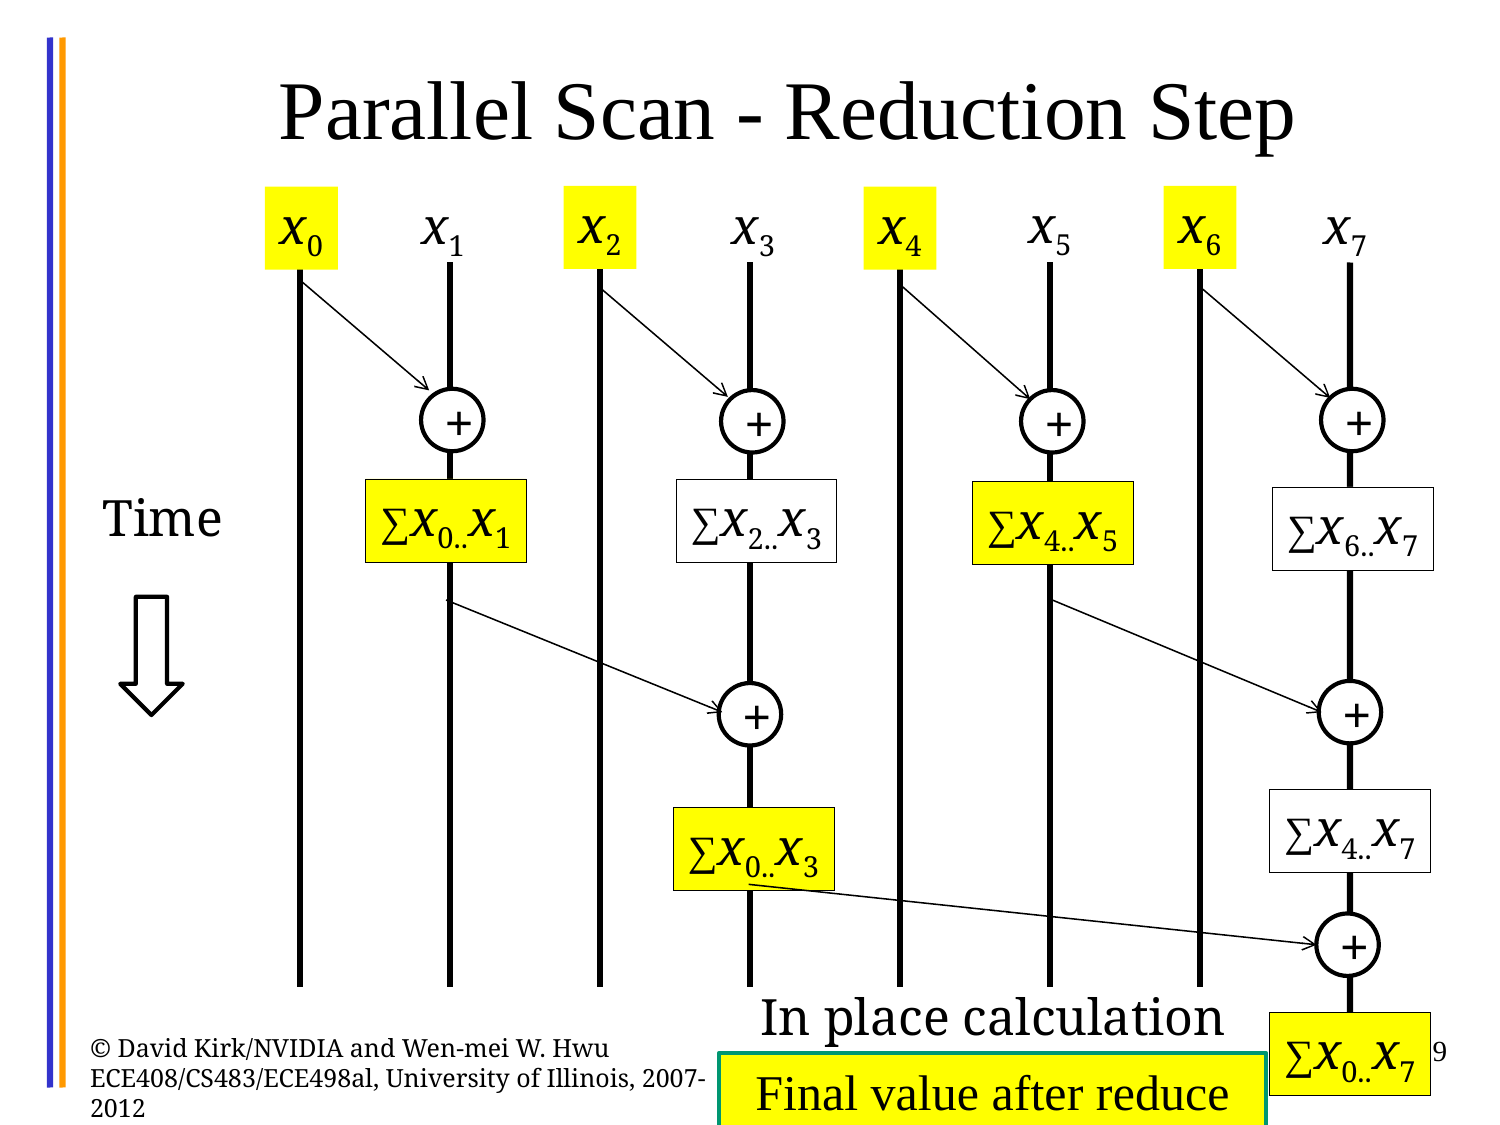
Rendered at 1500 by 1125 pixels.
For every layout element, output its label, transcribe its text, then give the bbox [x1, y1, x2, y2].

text_box x6 [1163, 185, 1237, 269]
text_box + [1354, 386, 1386, 454]
text_box [118, 594, 185, 718]
text_box + [718, 388, 745, 454]
text_box ∑x6..x7 [1272, 486, 1345, 570]
text_box ∑x0..x7 [1269, 1012, 1431, 1096]
text_box + [418, 387, 445, 453]
title Parallel Scan - Reduction Step [107, 12, 1470, 200]
text_box + [1315, 911, 1345, 978]
text_box ∑x4..x5 [972, 481, 1045, 565]
slide_number 9 [1254, 1024, 1463, 1101]
text_box ∑x6..x7 [1354, 486, 1434, 570]
footer © David Kirk/NVIDIA and Wen-mei W. Hwu ECE408/CS483/ECE498al, University of Illinois, 2007-2012 [74, 1024, 726, 1101]
text_box x1 [406, 186, 480, 270]
text_box In place calculation [746, 977, 1254, 1051]
text_box + [454, 386, 486, 454]
text_box + [1054, 388, 1086, 455]
text_box + [1317, 679, 1345, 746]
text_box Time [87, 478, 250, 554]
text_box + [1354, 679, 1384, 746]
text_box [301, 280, 430, 391]
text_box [898, 283, 1031, 400]
text_box ∑x0..x3 [673, 807, 745, 891]
text_box ∑x4..x7 [1354, 789, 1431, 873]
text_box + [1018, 388, 1045, 454]
text_box x5 [1013, 185, 1087, 269]
text_box + [754, 681, 784, 748]
text_box ∑x0..x3 [754, 807, 834, 882]
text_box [445, 599, 723, 713]
text_box + [754, 388, 786, 455]
text_box x3 [716, 186, 790, 270]
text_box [599, 287, 729, 398]
text_box x4 [863, 186, 937, 270]
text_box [748, 884, 1317, 945]
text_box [1202, 288, 1331, 399]
text_box ∑x2..x3 [676, 479, 745, 563]
text_box ∑x0..x1 [365, 478, 445, 562]
text_box ∑x4..x5 [1054, 481, 1134, 565]
text_box Final value after reduce [717, 1051, 1268, 1125]
text_box x0 [264, 186, 338, 270]
text_box + [1354, 912, 1381, 978]
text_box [1052, 599, 1322, 713]
text_box + [1318, 387, 1345, 453]
text_box + [717, 681, 745, 748]
text_box ∑x2..x3 [754, 479, 837, 563]
text_box ∑x0..x1 [454, 478, 527, 562]
text_box x7 [1308, 186, 1382, 270]
text_box x2 [563, 185, 637, 269]
text_box ∑x4..x7 [1269, 789, 1345, 873]
